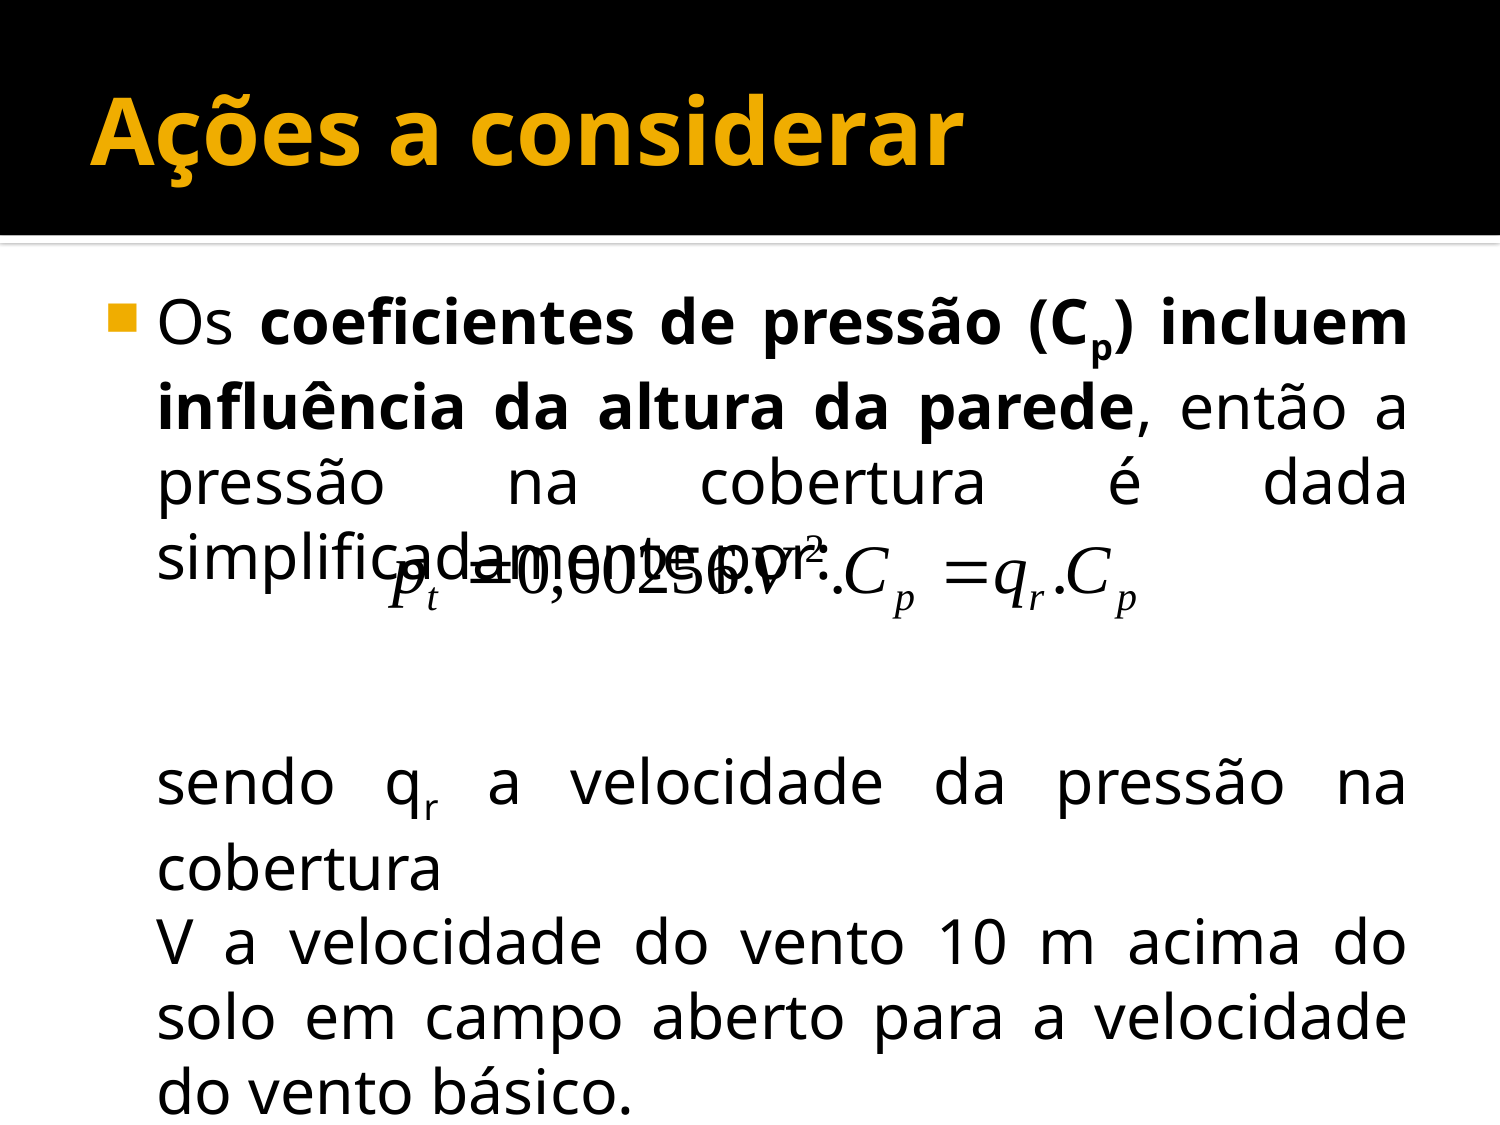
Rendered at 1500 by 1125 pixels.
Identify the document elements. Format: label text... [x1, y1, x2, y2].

list Os coeficientes de pressão (Cp) incluem influência da altura da parede, então a pressão na cobertura é dada simplificadamente por: sendo qr a velocidade da pressão na cobertura V a velocidade do vento 10 m acima do solo em campo aberto para a velocidade do vento básico. [75, 267, 1425, 1125]
title Ações a considerar [75, 25, 1425, 231]
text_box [373, 517, 1152, 634]
